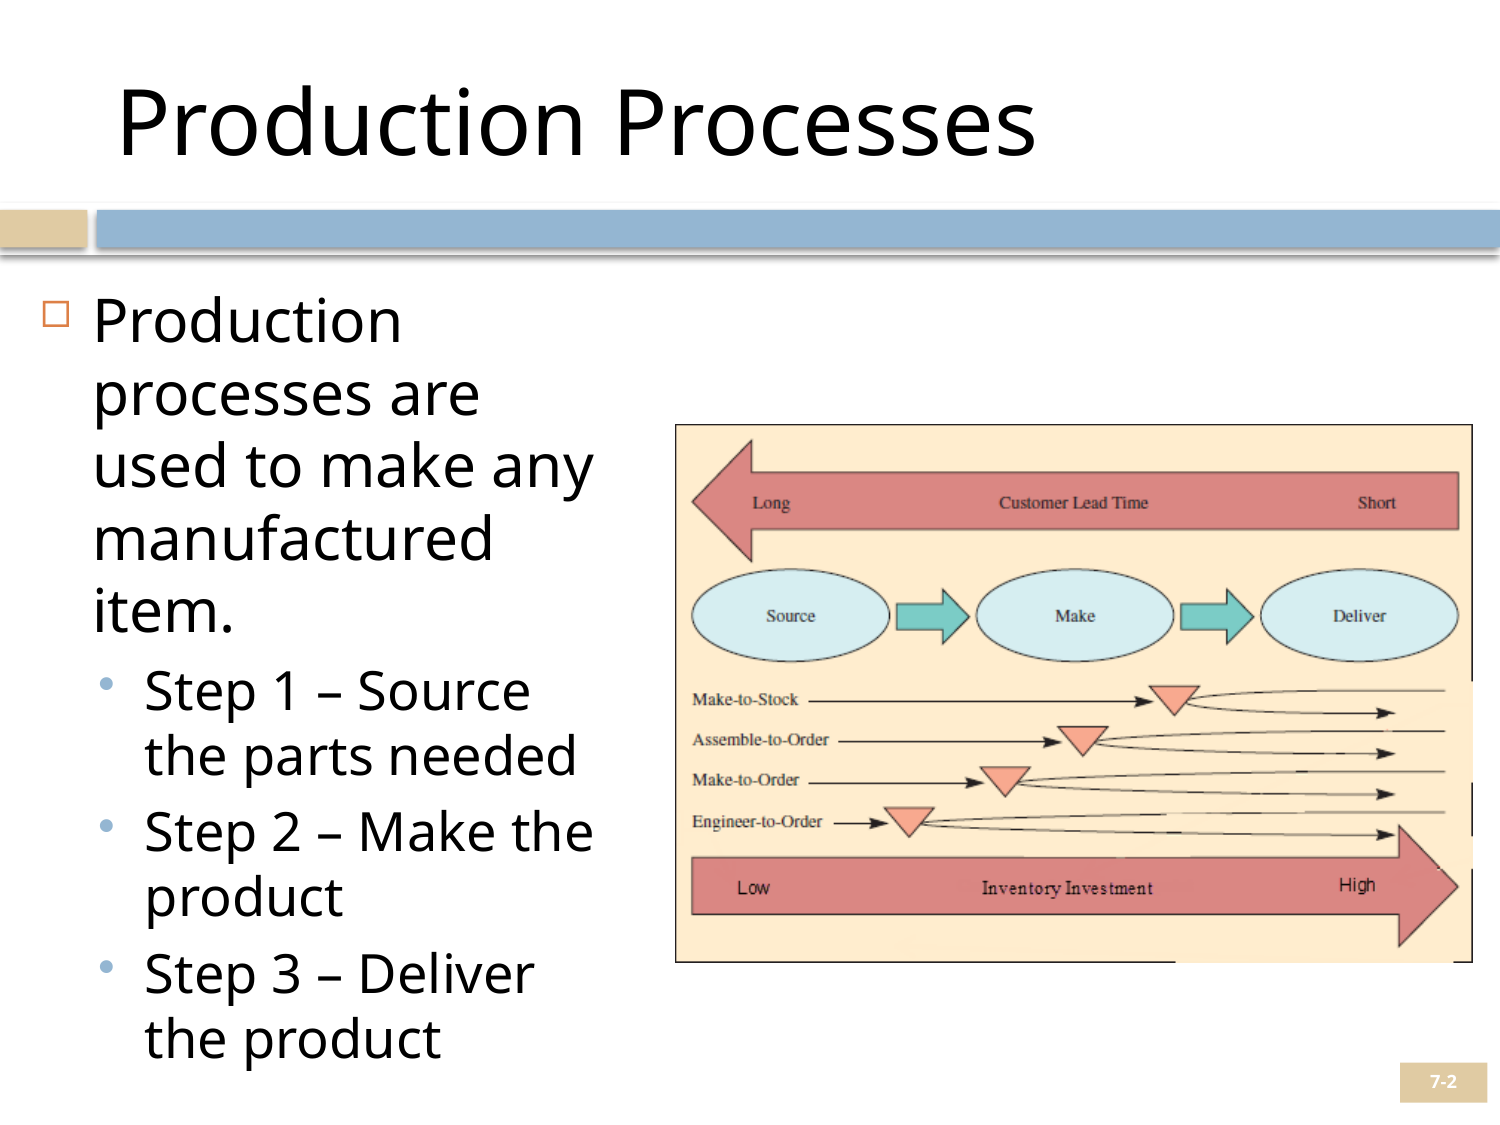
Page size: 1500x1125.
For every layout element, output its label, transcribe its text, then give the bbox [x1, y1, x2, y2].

picture [674, 424, 1473, 963]
list Production processes are used to make any manufactured item. Step 1 – Source the parts needed Step 2 – Make the product Step 3 – Deliver the product [24, 274, 638, 1013]
title Production Processes [100, 37, 1439, 201]
slide_number 7-2 [1400, 1062, 1488, 1103]
